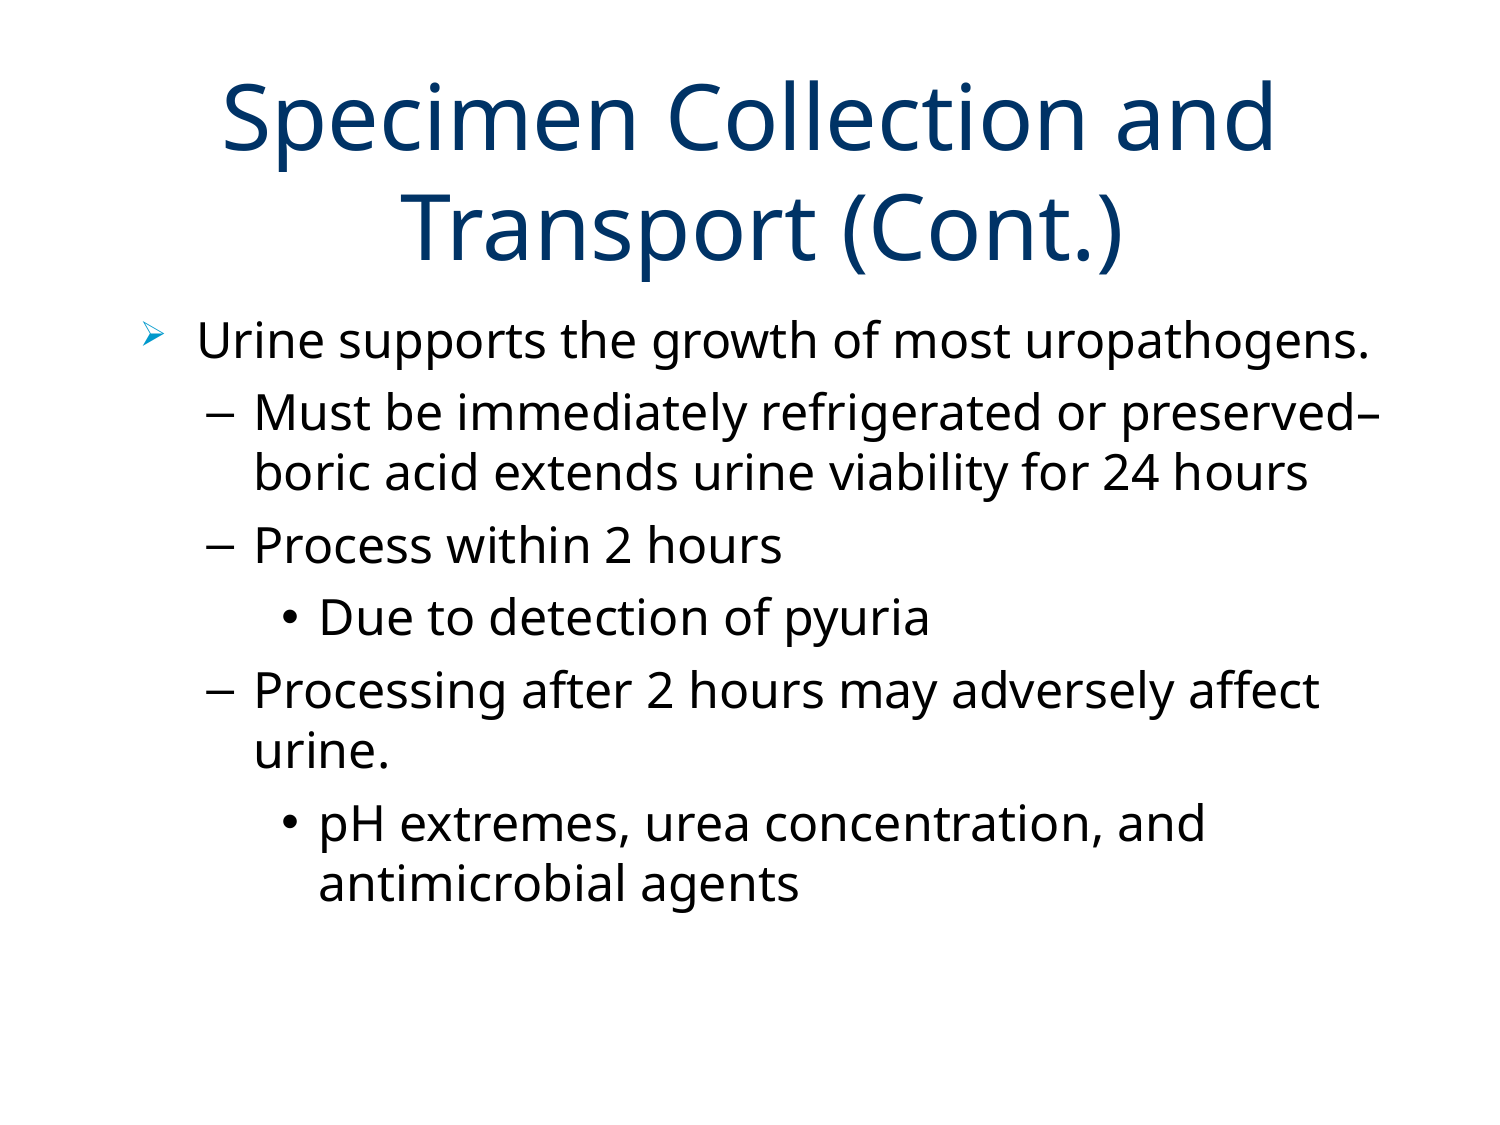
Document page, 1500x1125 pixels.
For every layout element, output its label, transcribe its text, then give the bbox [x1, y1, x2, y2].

list Urine supports the growth of most uropathogens. Must be immediately refrigerated or preserved–boric acid extends urine viability for 24 hours Process within 2 hours Due to detection of pyuria Processing after 2 hours may adversely affect urine. pH extremes, urea concentration, and antimicrobial agents [125, 299, 1400, 1100]
title Specimen Collection and Transport (Cont.) [125, 12, 1400, 299]
